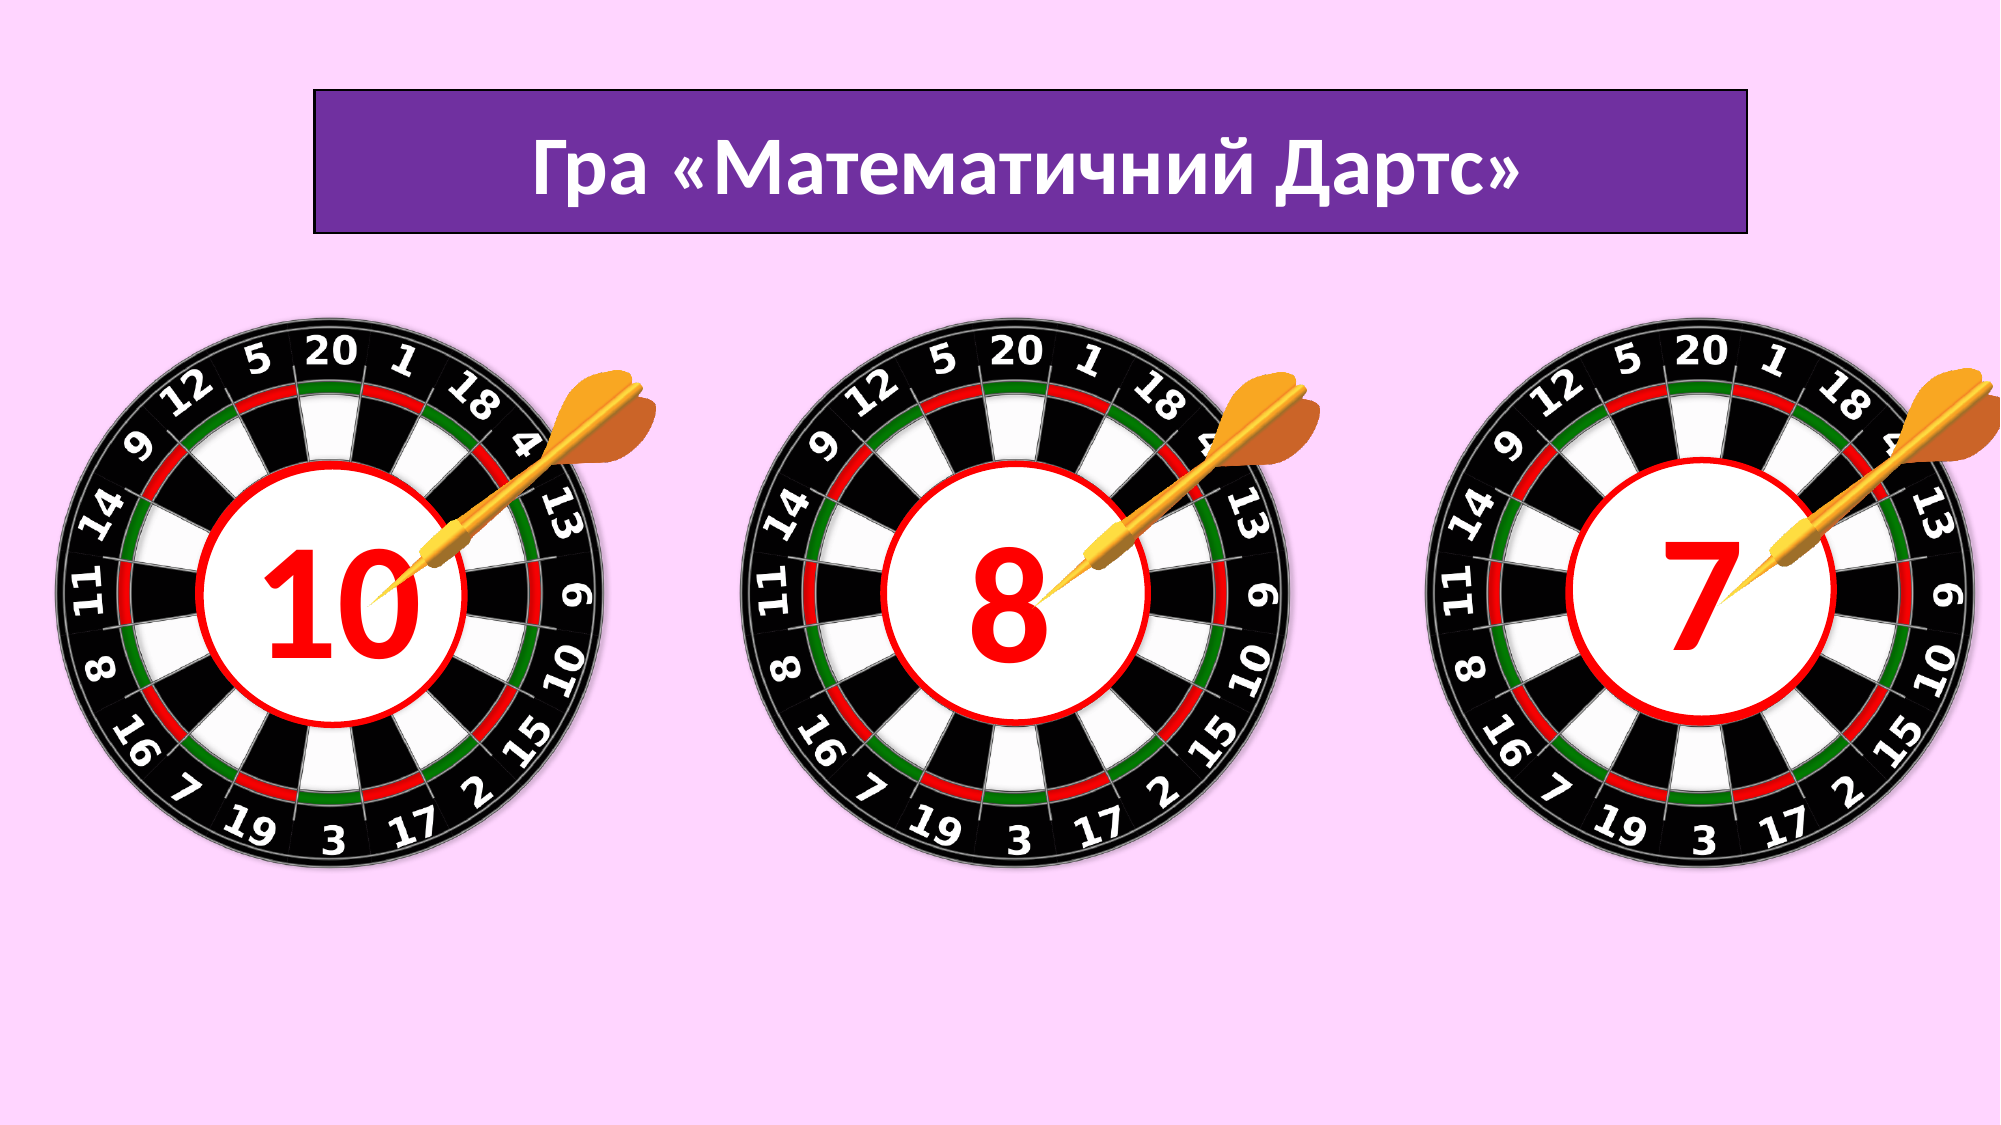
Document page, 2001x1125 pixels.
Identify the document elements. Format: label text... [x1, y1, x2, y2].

picture [1422, 313, 2000, 874]
text_box Гра «Математичний Дартс» [313, 89, 1748, 234]
picture [737, 313, 1320, 874]
picture [51, 313, 656, 874]
